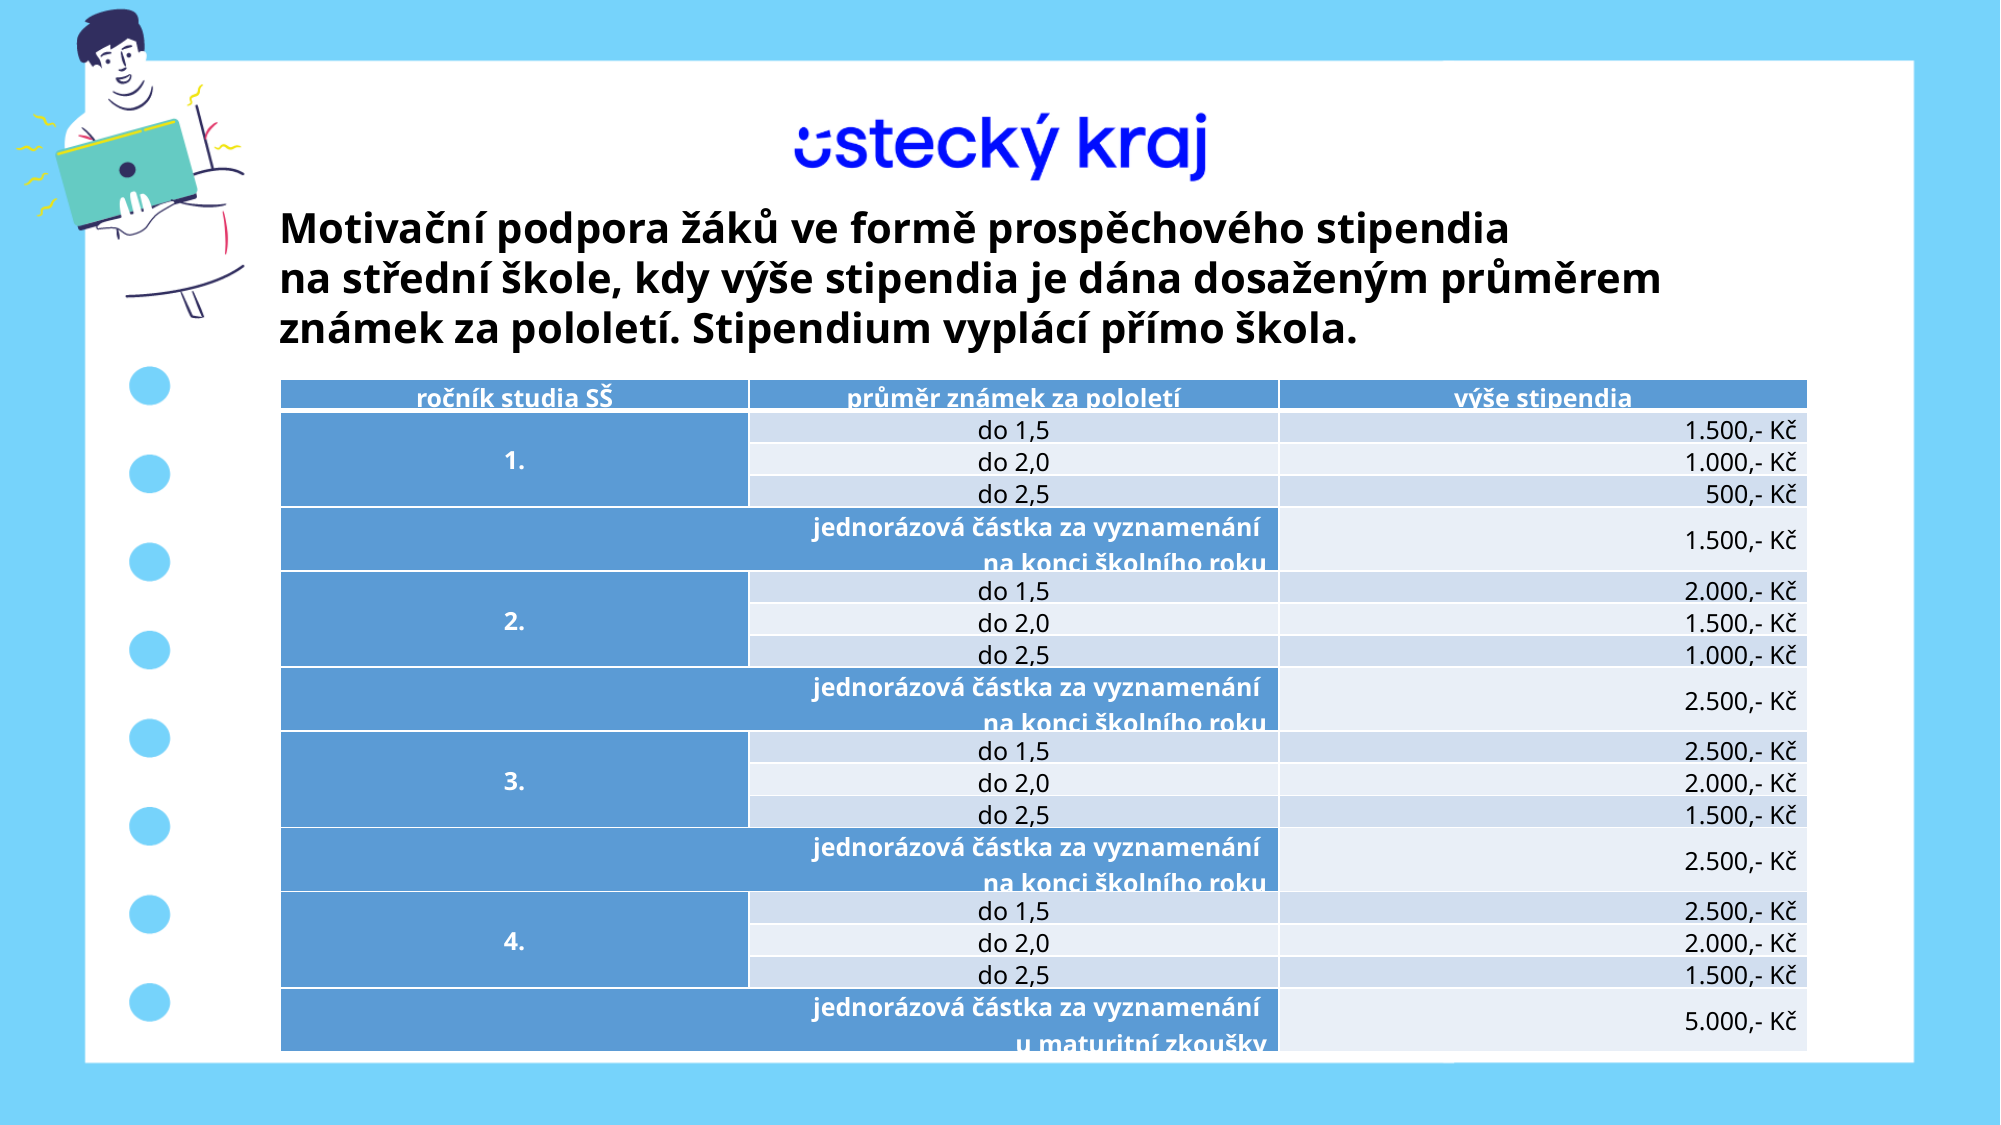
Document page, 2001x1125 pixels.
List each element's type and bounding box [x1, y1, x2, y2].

list [0, 0, 2000, 1125]
